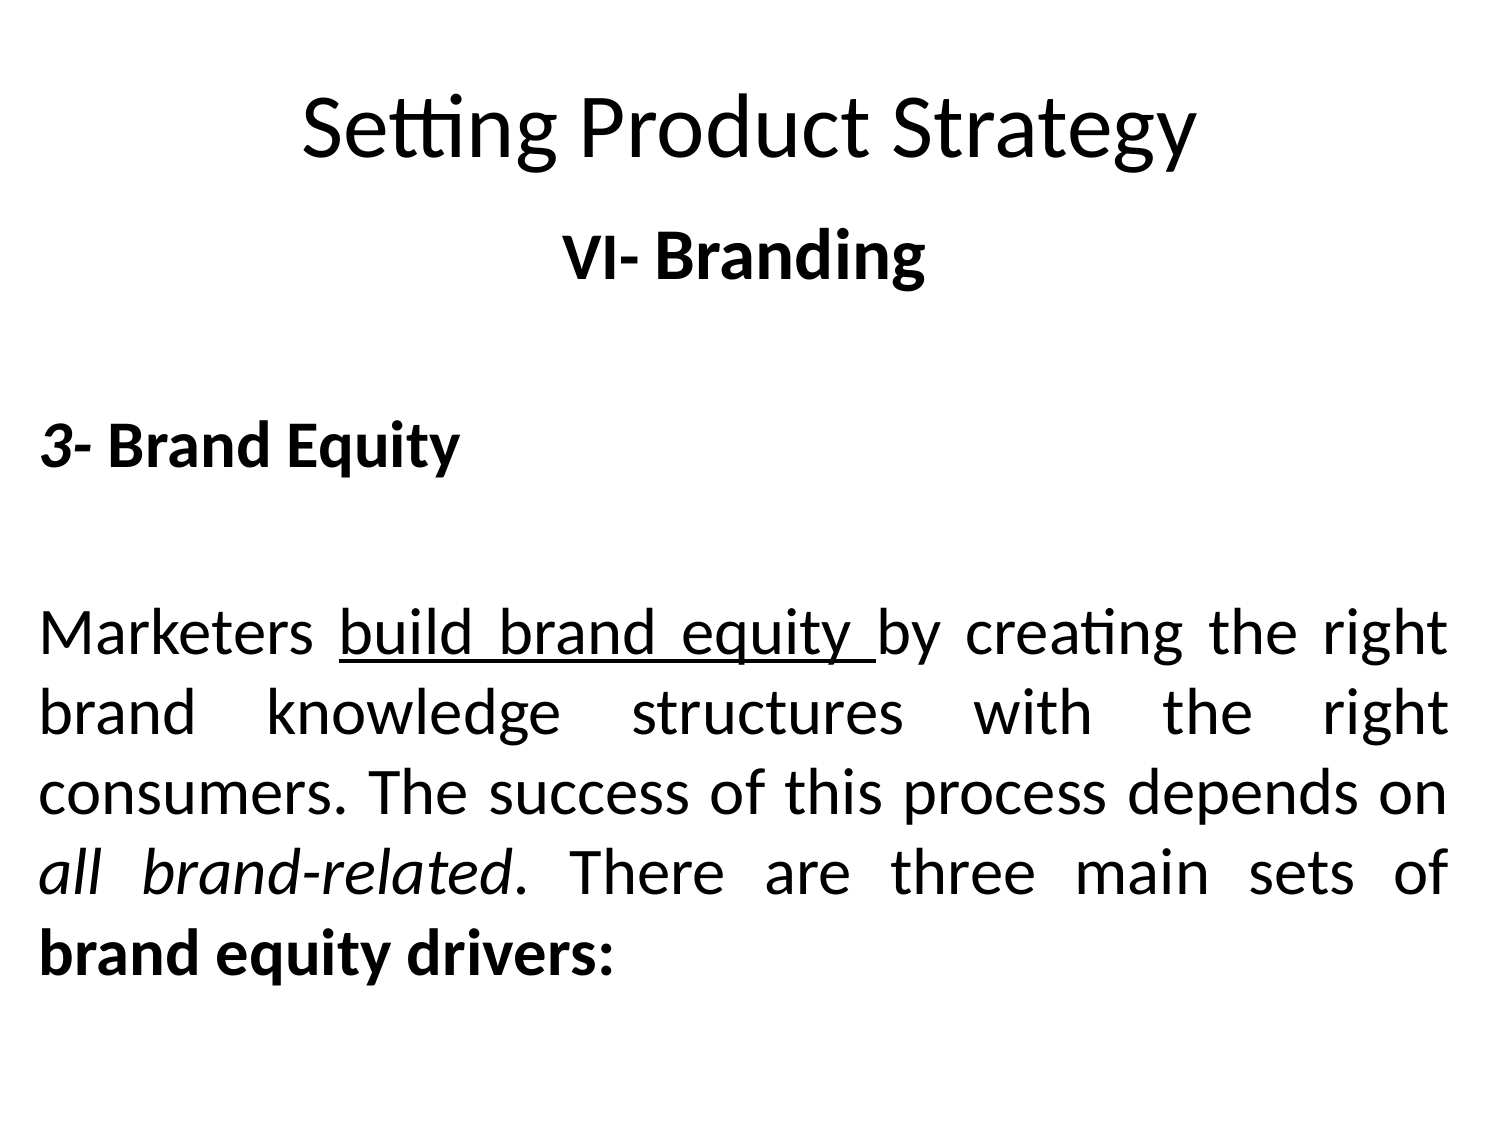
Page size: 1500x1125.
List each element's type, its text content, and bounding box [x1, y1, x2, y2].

title Setting Product Strategy [112, 0, 1388, 199]
subtitle VI- Branding 3- Brand Equity Marketers build brand equity by creating the right brand knowledge structures with the right consumers. The success of this process depends on all brand-related. There are three main sets of brand equity drivers: [23, 199, 1465, 1125]
